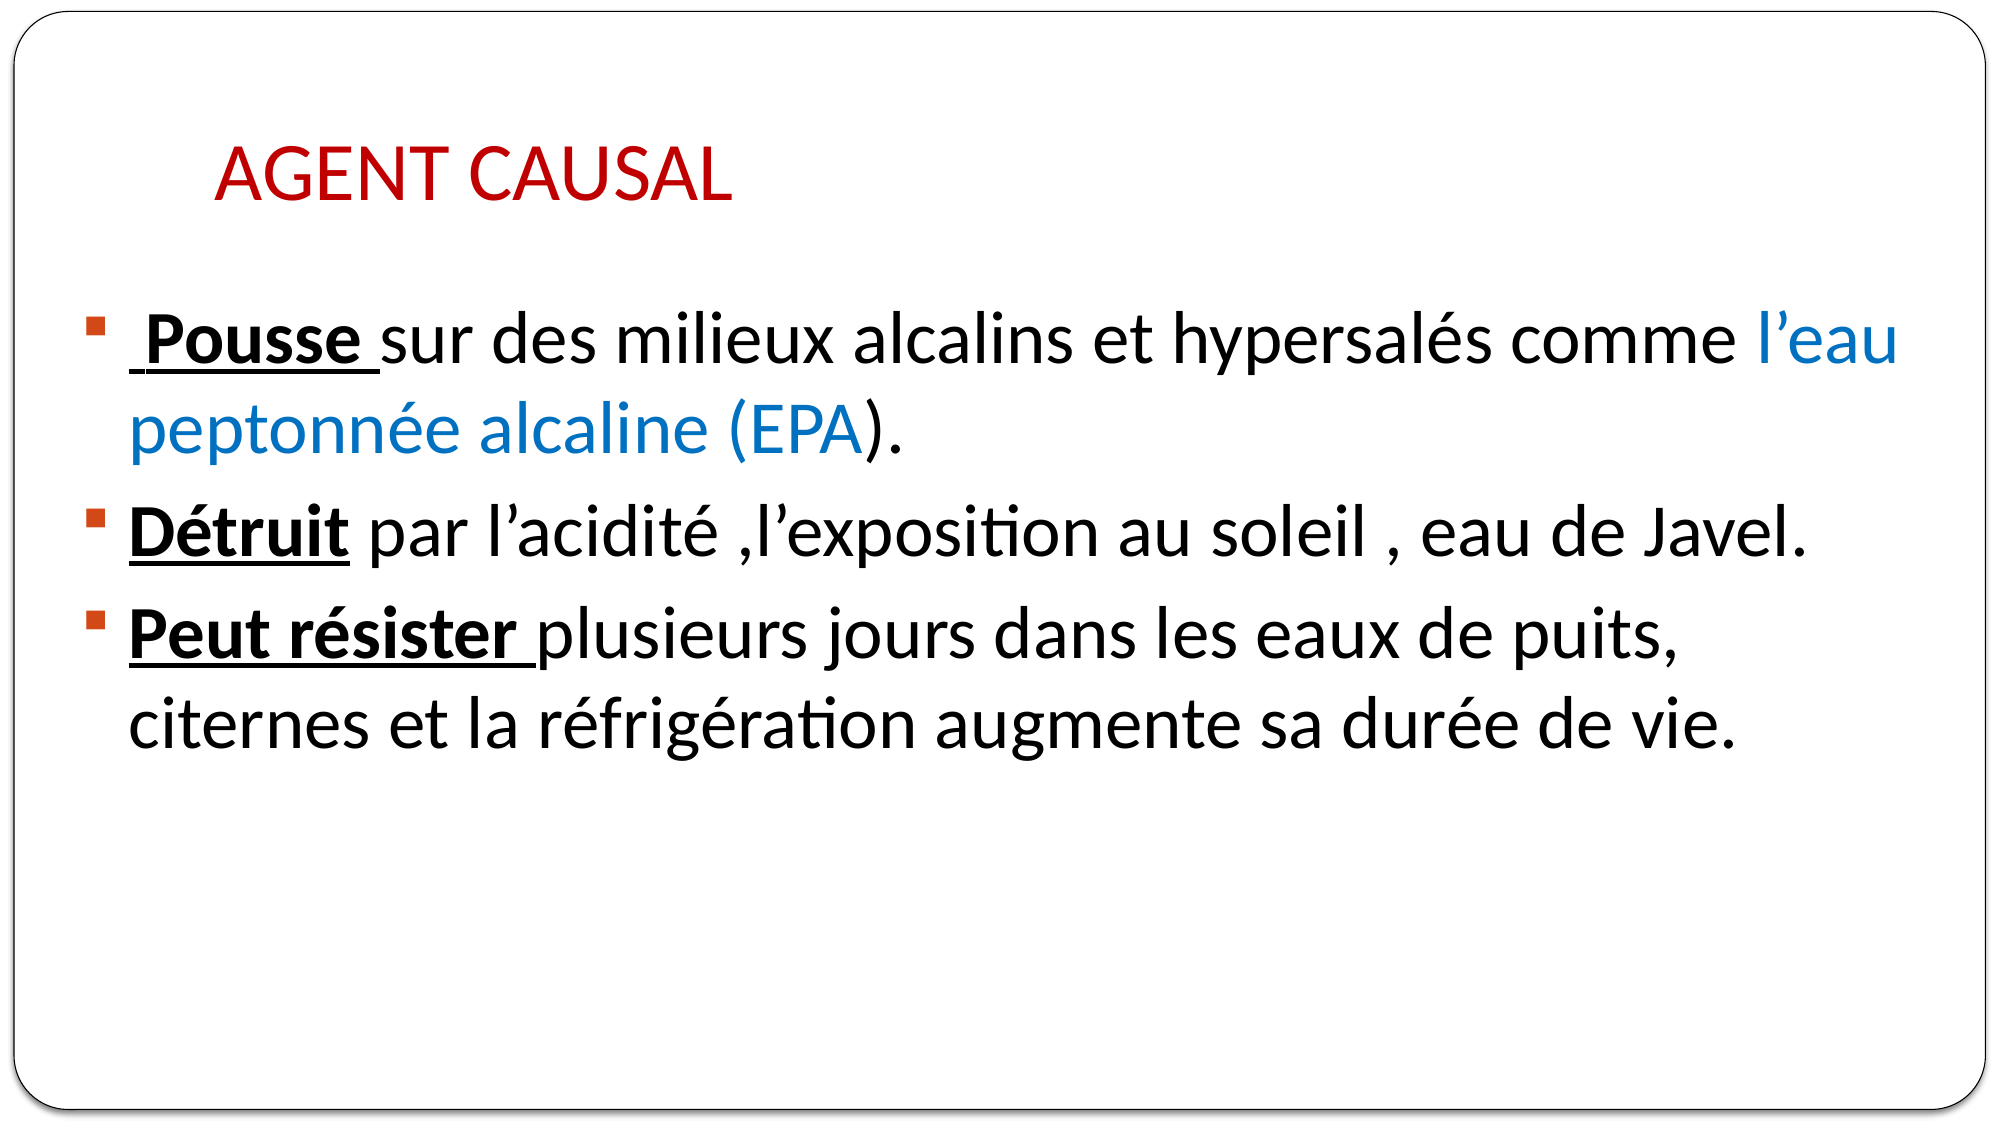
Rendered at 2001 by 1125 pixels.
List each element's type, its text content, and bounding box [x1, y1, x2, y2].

list Pousse sur des milieux alcalins et hypersalés comme l’eau peptonnée alcaline (EPA). Détruit par l’acidité ,l’exposition au soleil , eau de Javel. Peut résister plusieurs jours dans les eaux de puits, citernes et la réfrigération augmente sa durée de vie. [66, 281, 1948, 988]
title AGENT CAUSAL [200, 45, 1900, 233]
